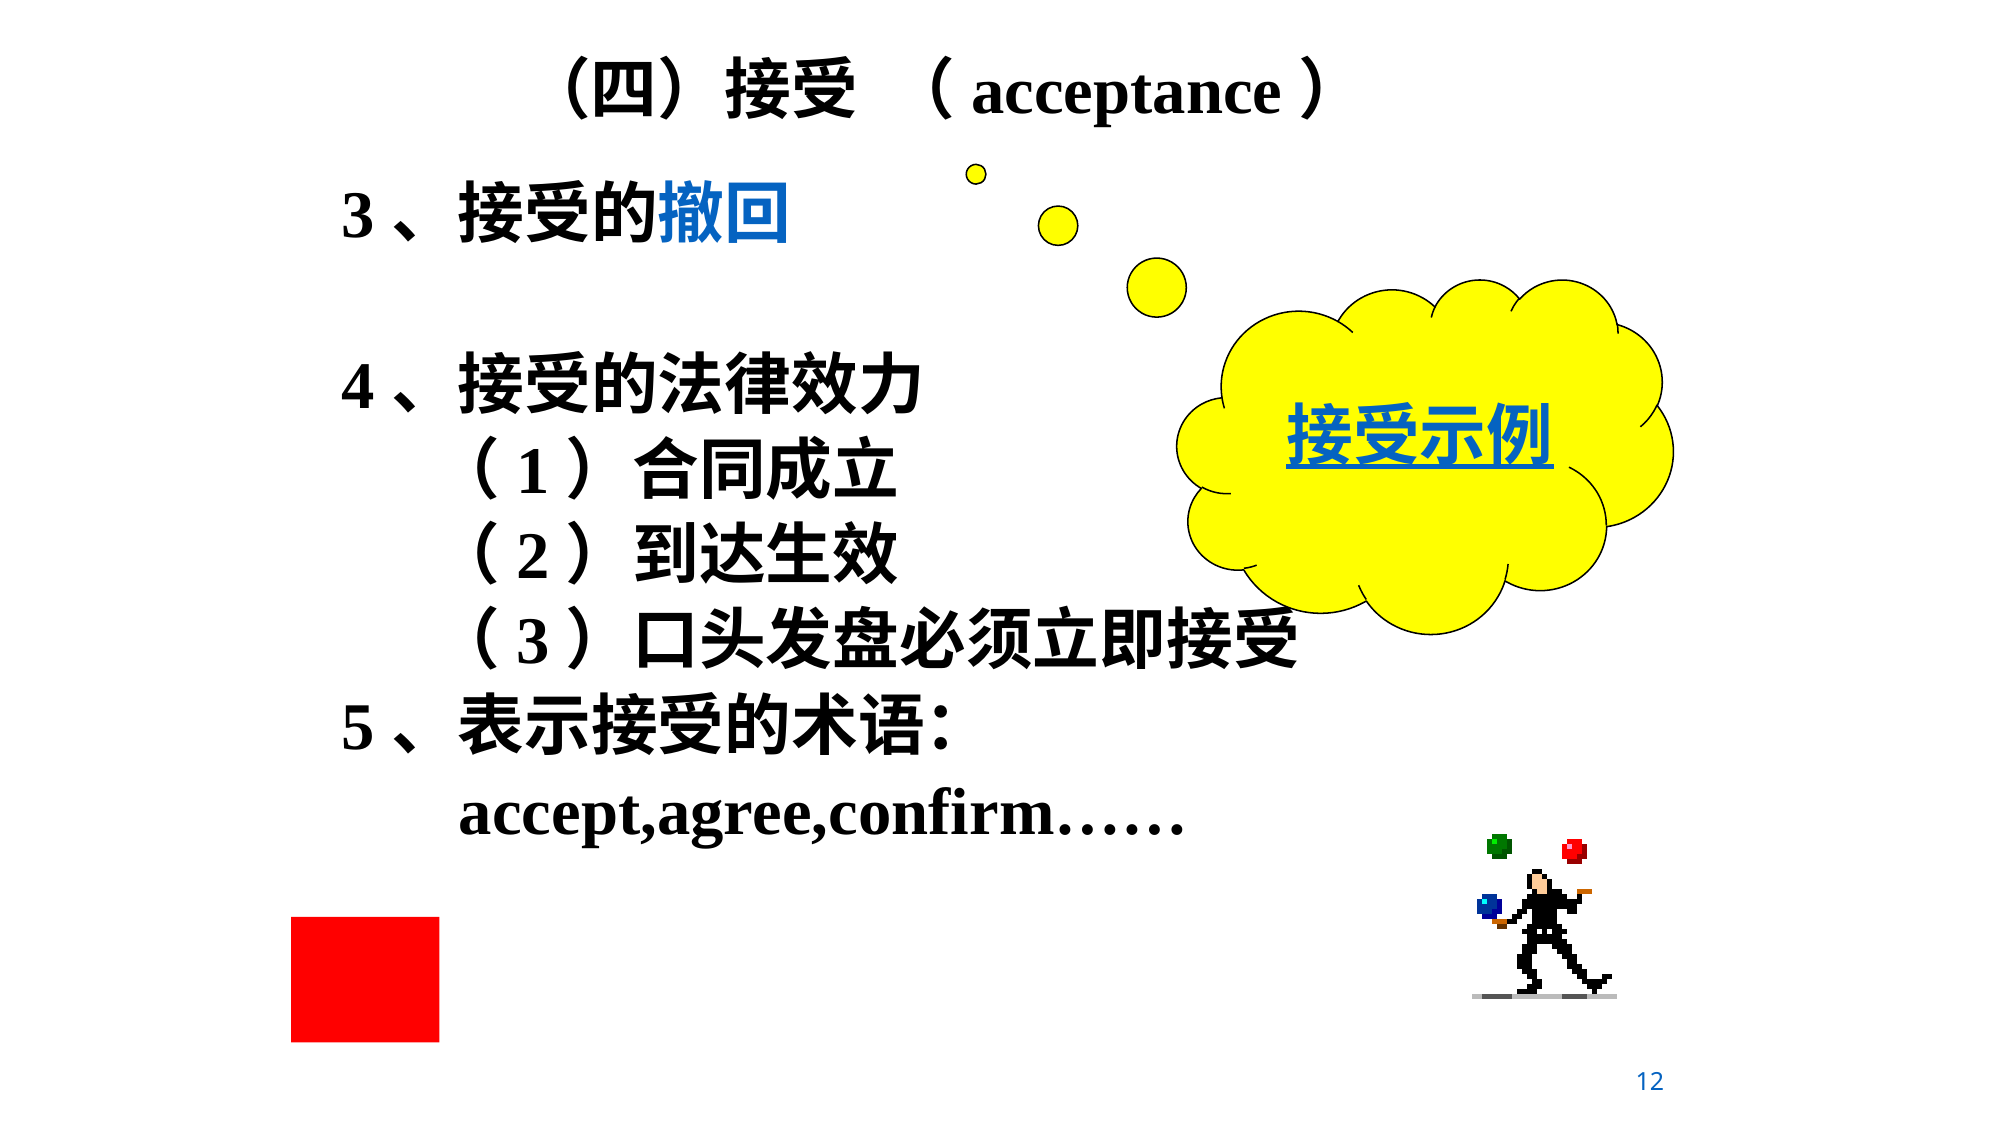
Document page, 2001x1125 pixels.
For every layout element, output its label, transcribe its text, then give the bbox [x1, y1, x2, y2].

text_box [291, 916, 440, 1043]
text_box [375, 462, 1175, 538]
text_box [1555, 1058, 1745, 1125]
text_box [1176, 278, 1985, 634]
picture [1472, 834, 1617, 999]
text_box （四）接受 （acceptance） [509, 48, 1381, 136]
text_box 3、接受的撤回 4、接受的法律效力 （1）合同成立 （2）到达生效 （3）口头发盘必须立即接受 5、表示接受的术语： accept,agree,confirm…… [326, 172, 1677, 970]
